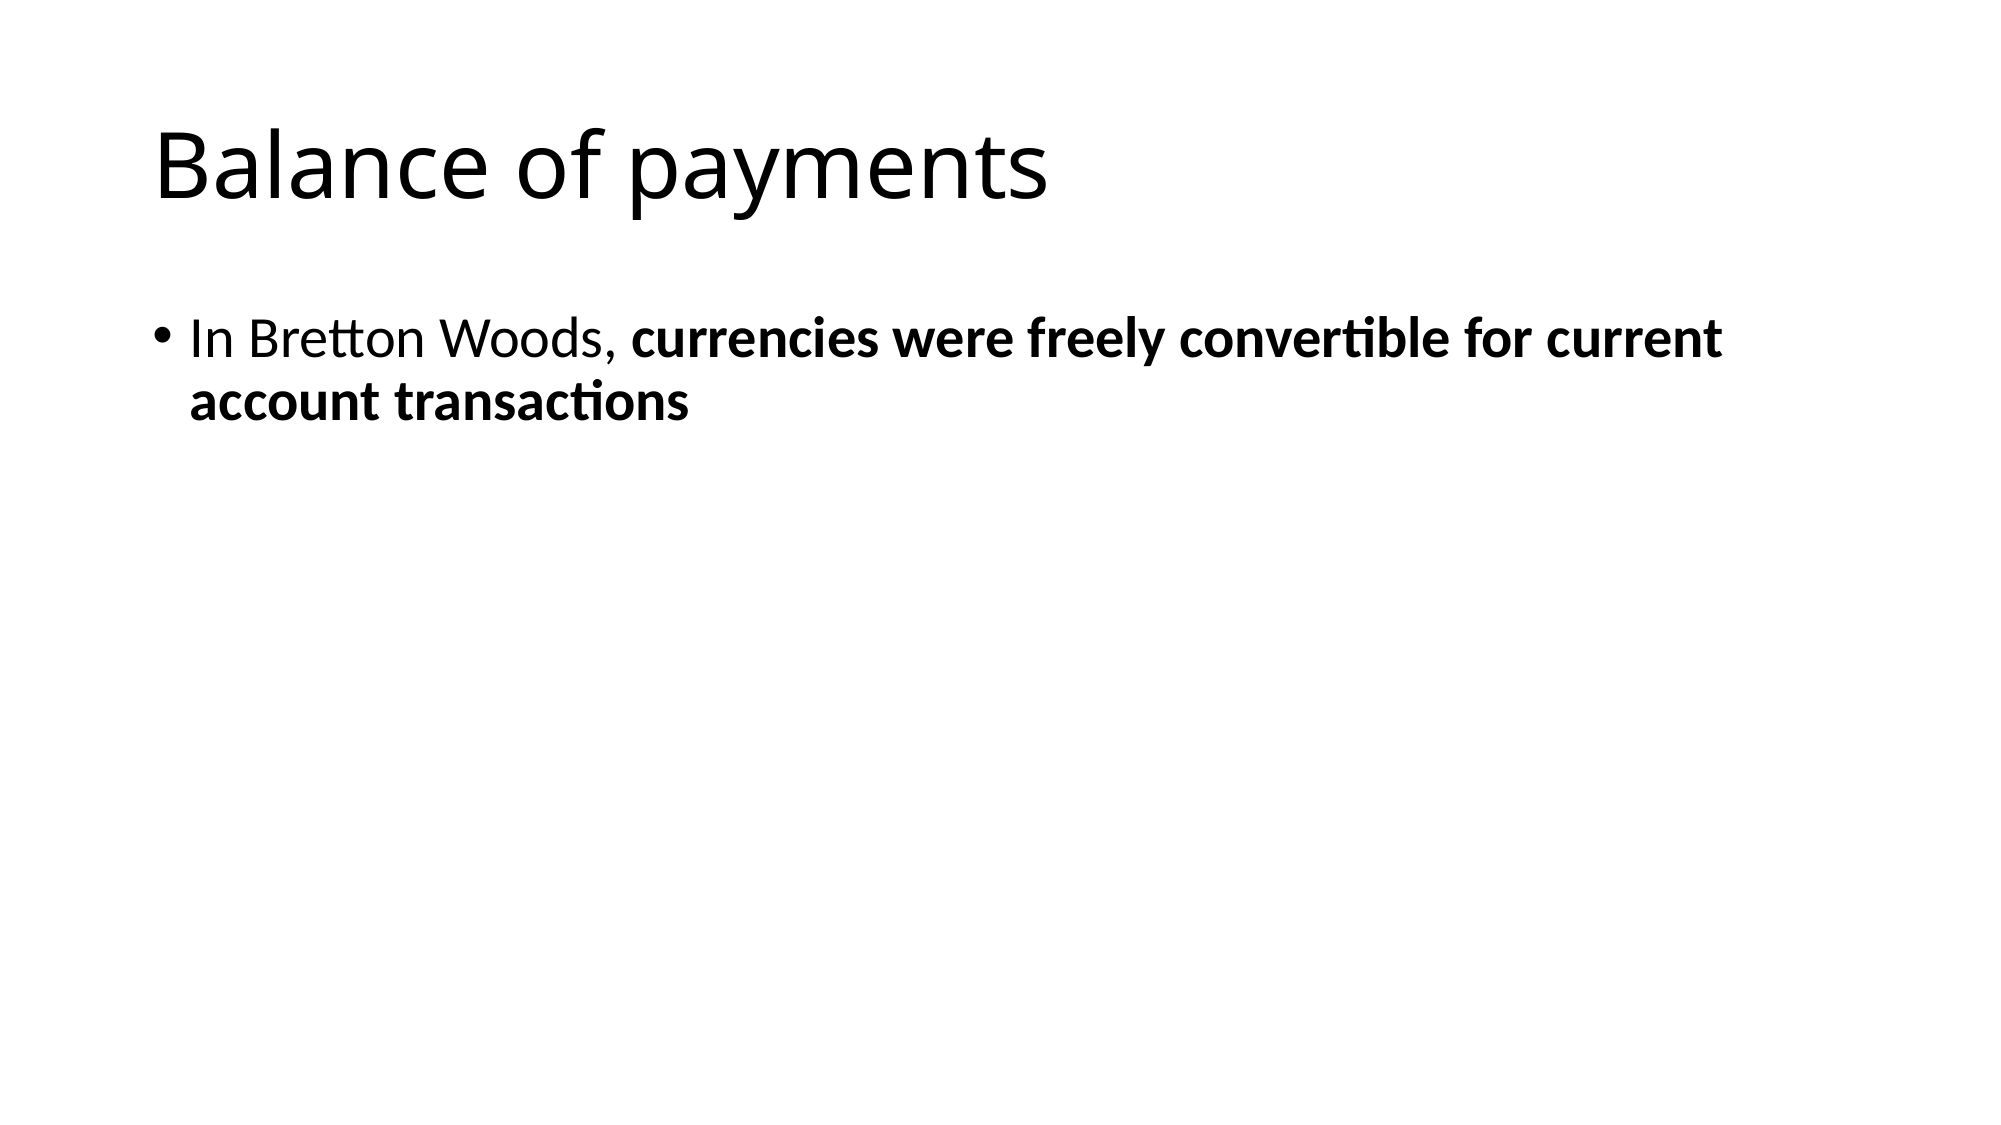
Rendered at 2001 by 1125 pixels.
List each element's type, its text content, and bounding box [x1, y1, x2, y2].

title Balance of payments [137, 59, 1863, 278]
list In Bretton Woods, currencies were freely convertible for current account transactions [137, 299, 1863, 1014]
